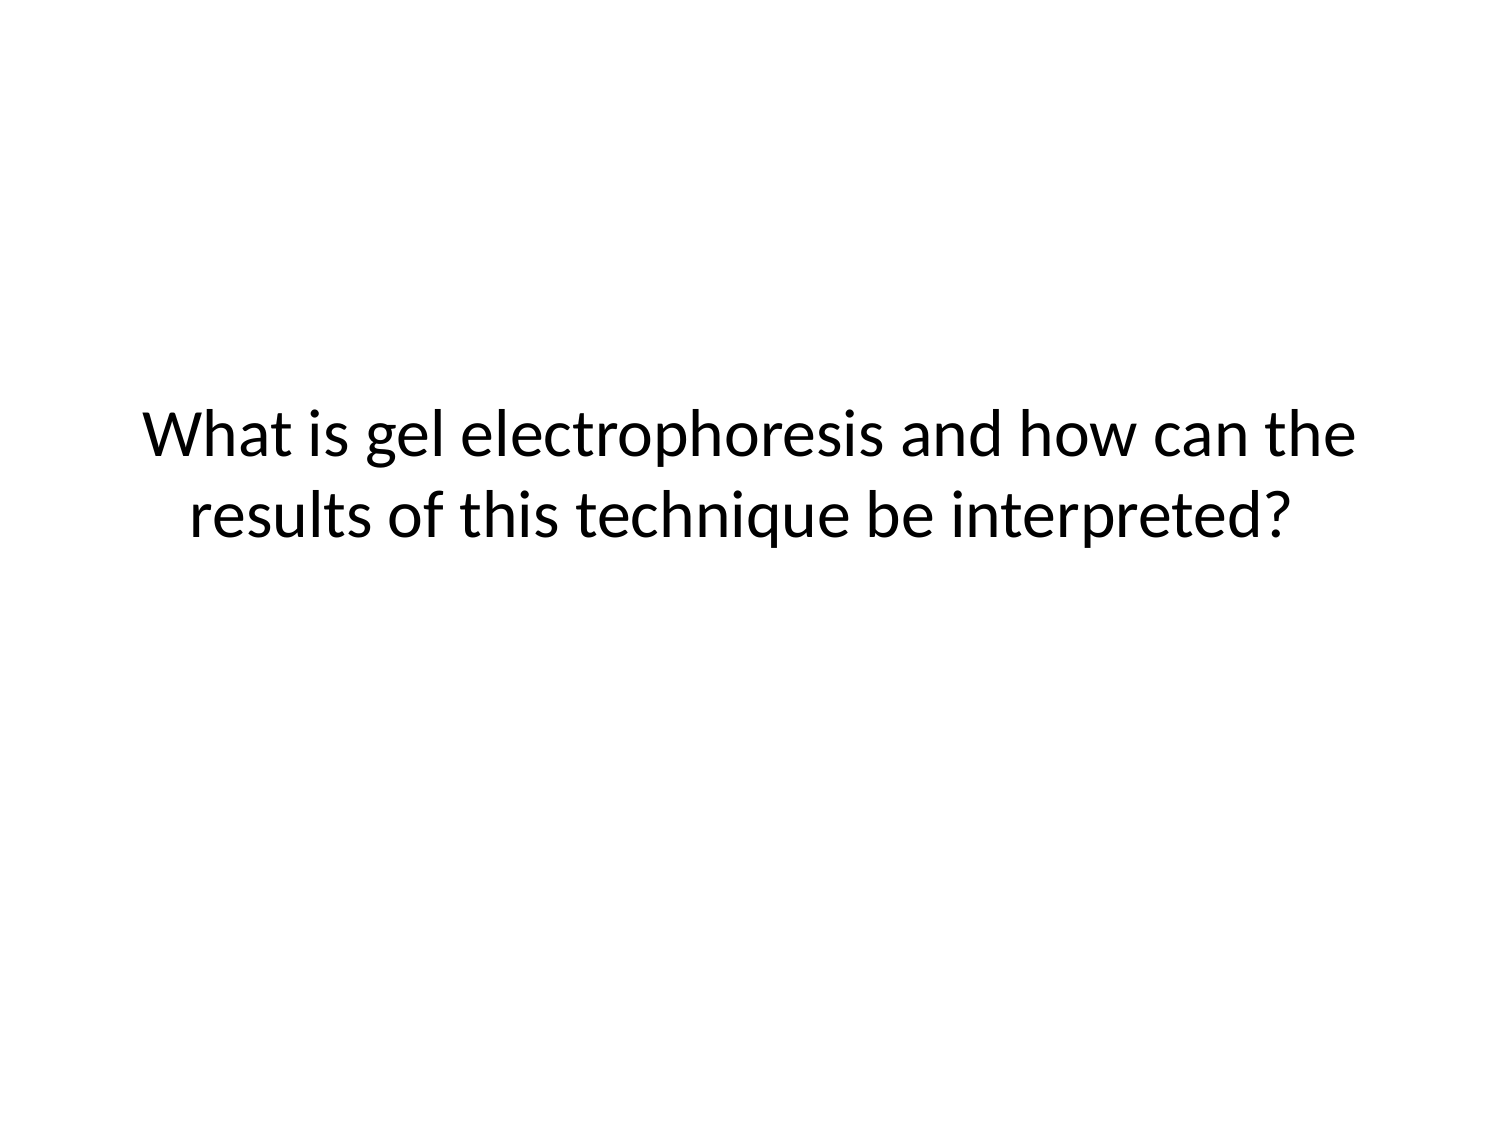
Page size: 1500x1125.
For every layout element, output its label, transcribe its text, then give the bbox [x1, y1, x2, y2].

title What is gel electrophoresis and how can the results of this technique be interpreted? [112, 349, 1388, 591]
